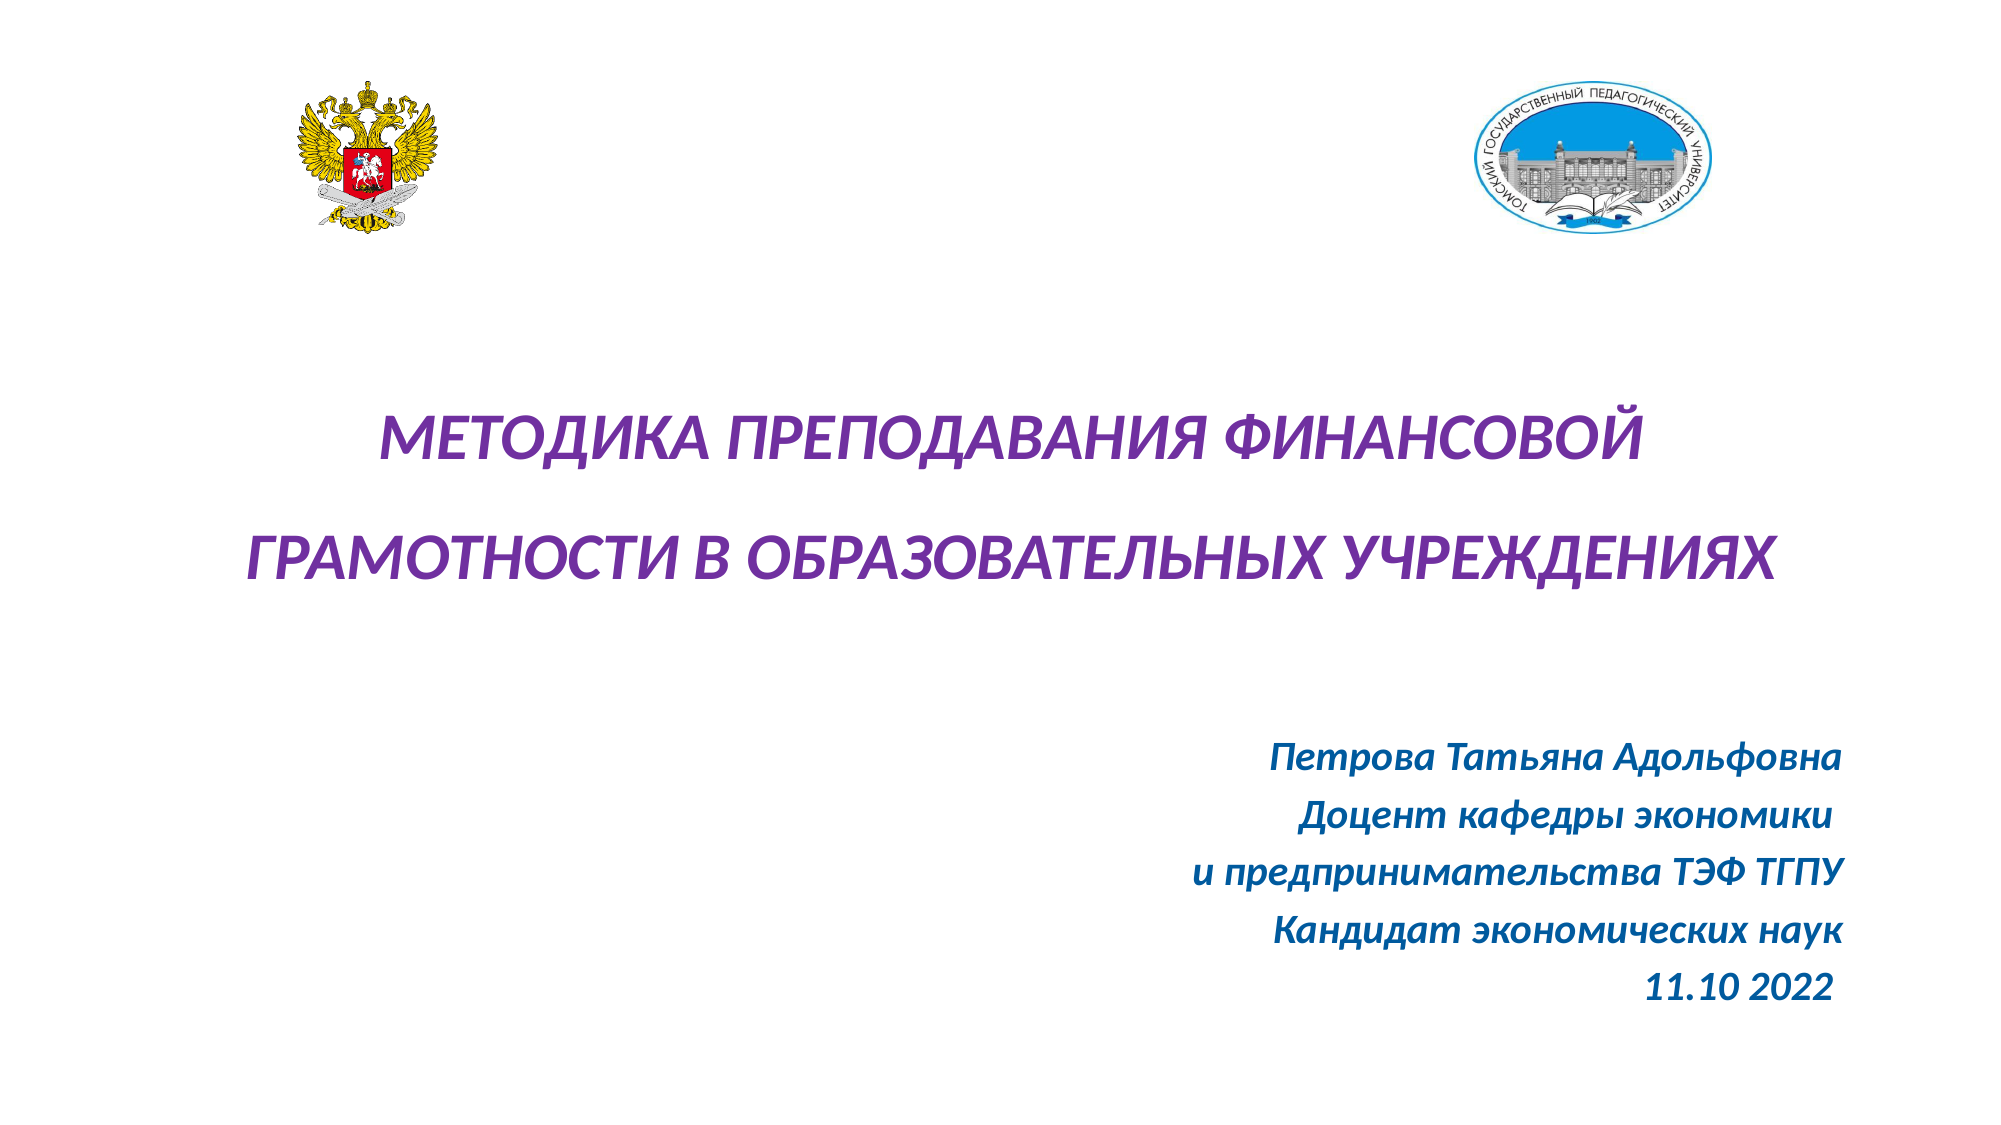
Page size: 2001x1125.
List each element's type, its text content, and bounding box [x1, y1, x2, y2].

title Методика преподавания финансовой грамотности в образовательных учреждениях [149, 290, 1874, 600]
subtitle Петрова Татьяна Адольфовна Доцент кафедры экономики и предпринимательства ТЭФ ТГПУ Кандидат экономических наук 11.10 2022 [357, 727, 1858, 1125]
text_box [297, 81, 1712, 235]
